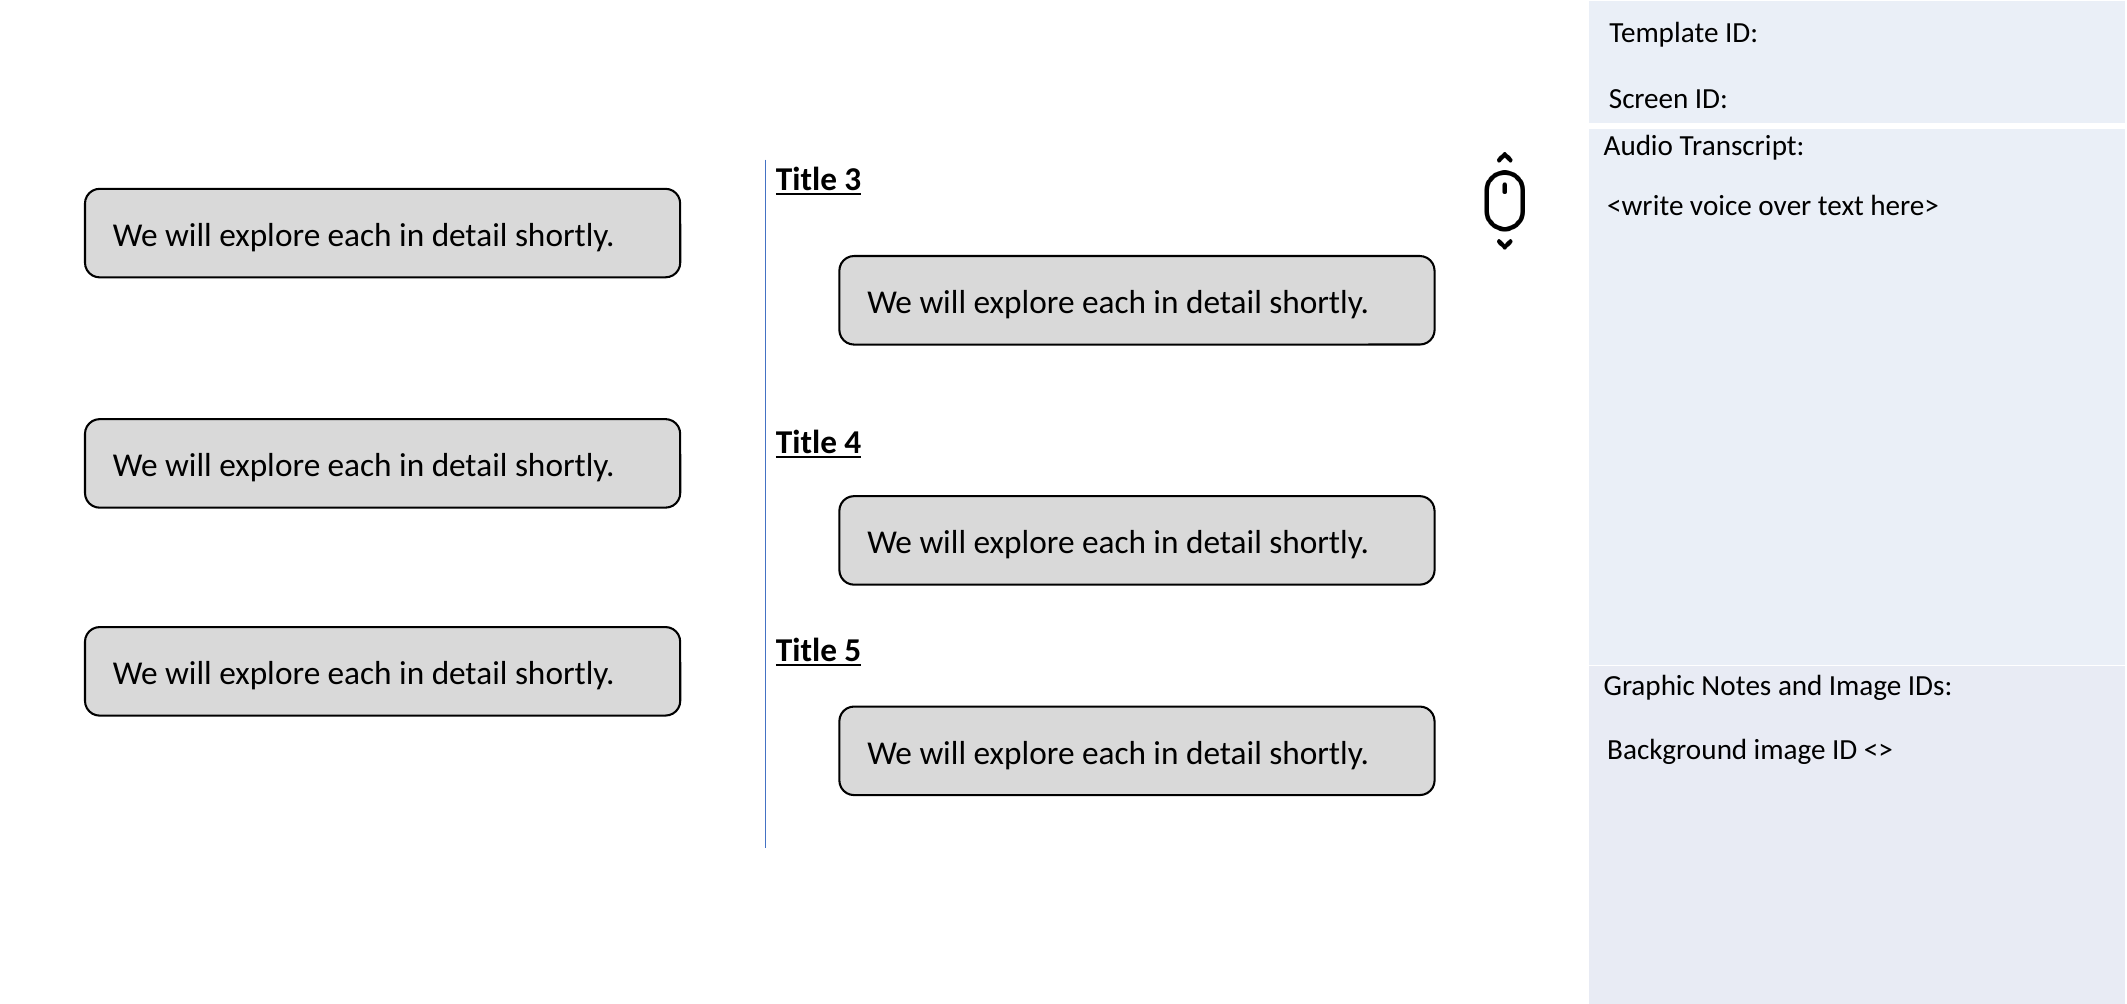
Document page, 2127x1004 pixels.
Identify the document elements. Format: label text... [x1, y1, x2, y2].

text_box We will explore each in detail shortly. [83, 418, 682, 509]
text_box <write voice over text here> [1592, 178, 2126, 229]
text_box Title 3 [760, 141, 993, 213]
text_box Title 5 [766, 613, 993, 684]
text_box We will explore each in detail shortly. [83, 626, 682, 717]
text_box We will explore each in detail shortly. [838, 495, 1436, 586]
text_box Background image ID <> [1592, 722, 2126, 773]
picture [1447, 144, 1561, 257]
text_box Title 4 [766, 405, 993, 476]
text_box We will explore each in detail shortly. [838, 705, 1436, 797]
text_box Title 5 [760, 613, 765, 684]
text_box Title 4 [760, 405, 765, 476]
text_box We will explore each in detail shortly. [838, 254, 1436, 346]
text_box We will explore each in detail shortly. [83, 187, 682, 279]
